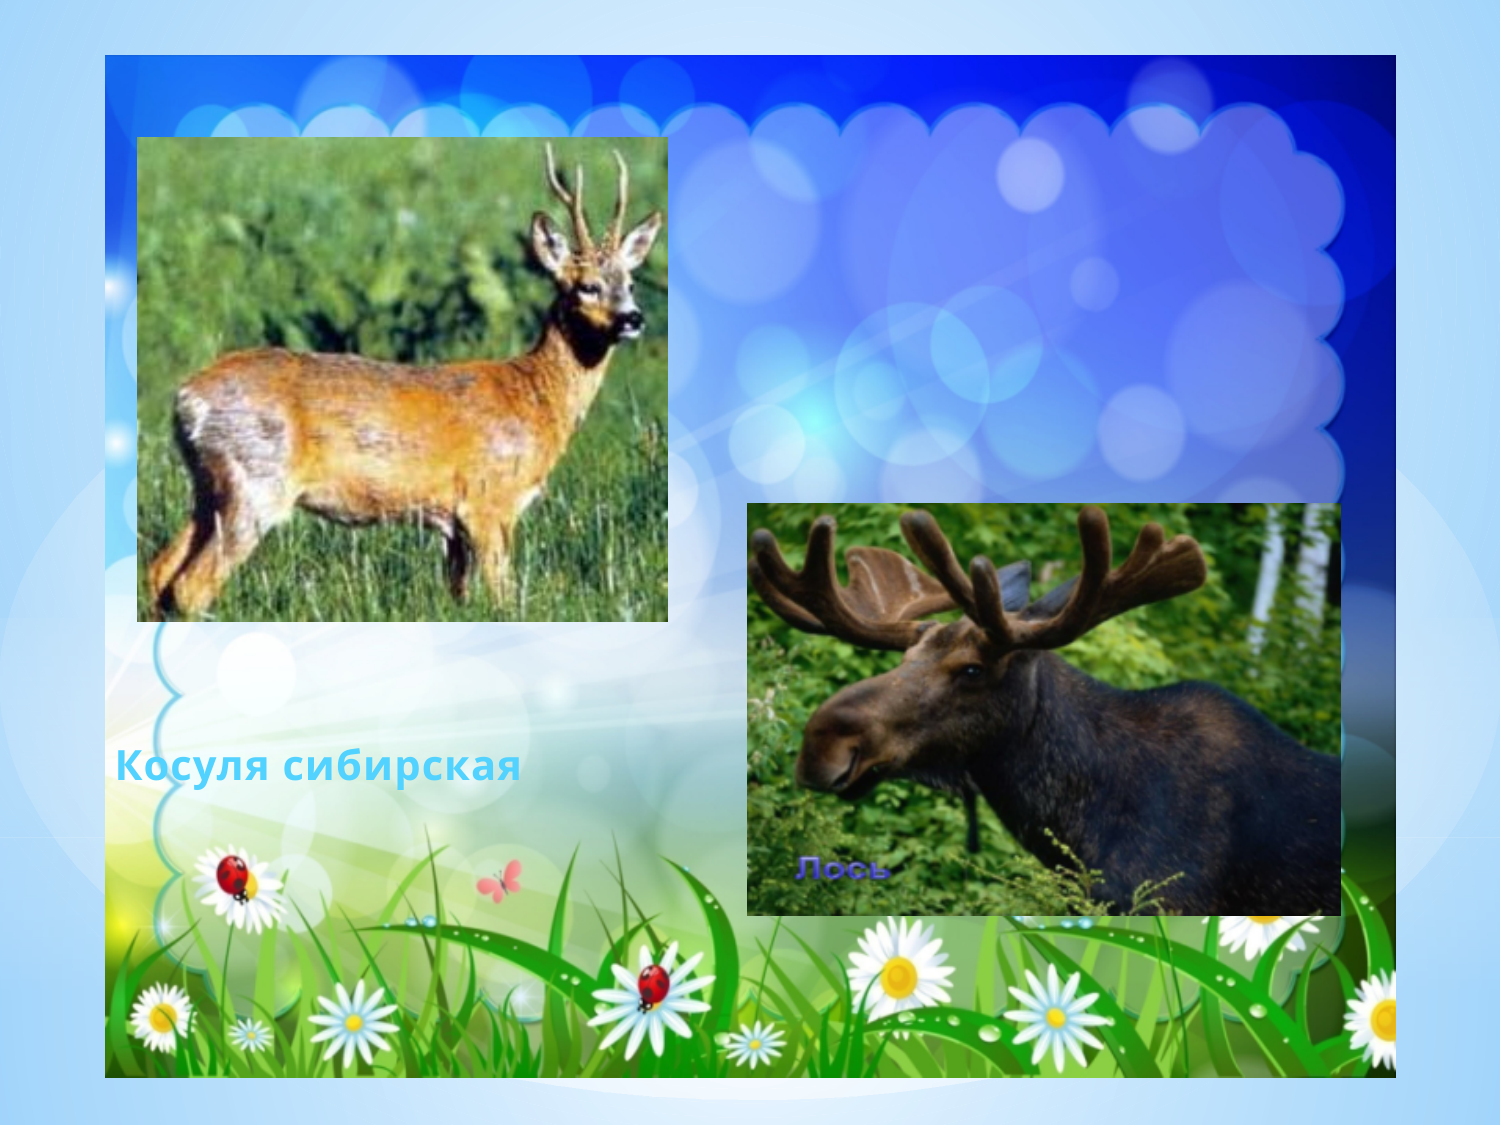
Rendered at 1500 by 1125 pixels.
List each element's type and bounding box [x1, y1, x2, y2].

picture [105, 54, 1396, 1079]
